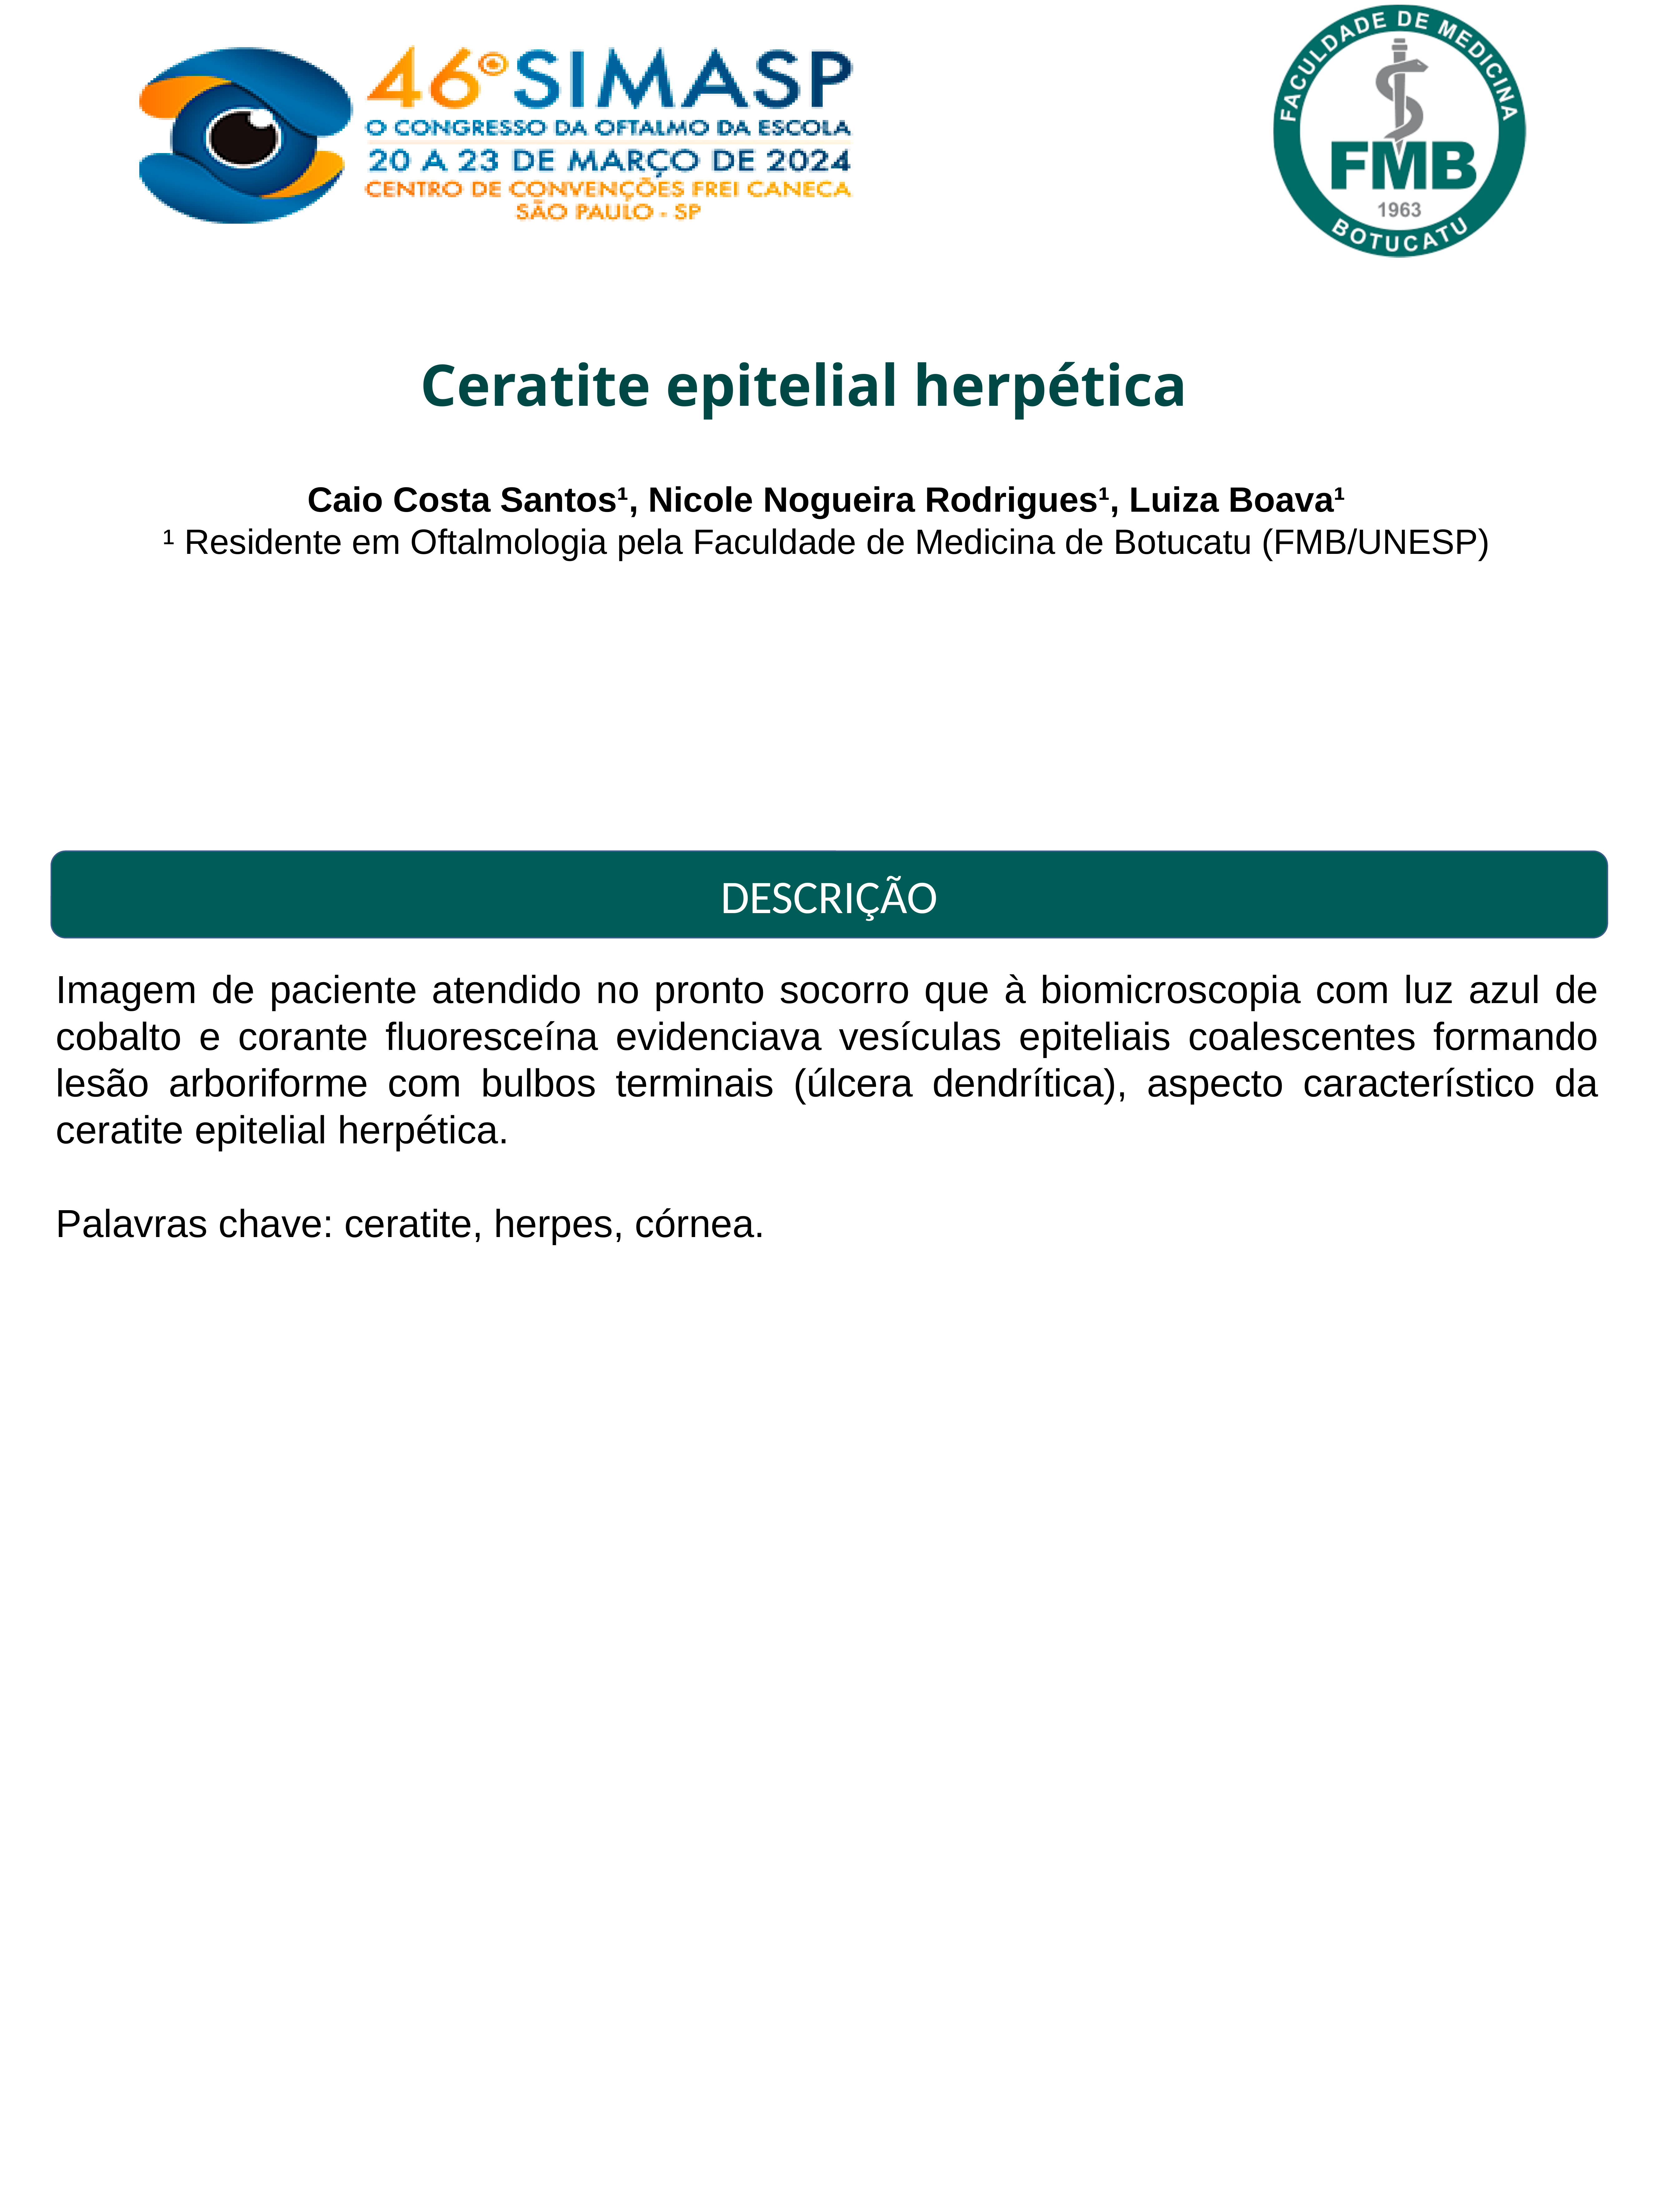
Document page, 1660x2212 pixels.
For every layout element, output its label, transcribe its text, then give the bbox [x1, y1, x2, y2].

text_box Imagem de paciente atendido no pronto socorro que à biomicroscopia com luz azul de cobalto e corante fluoresceína evidenciava vesículas epiteliais coalescentes formando lesão arboriforme com bulbos terminais (úlcera dendrítica), aspecto característico da ceratite epitelial herpética. Palavras chave: ceratite, herpes, córnea. [51, 962, 1604, 1247]
text_box Ceratite epitelial herpética [51, 346, 1557, 420]
picture [0, 12, 1001, 257]
text_box Caio Costa Santos¹, Nicole Nogueira Rodrigues¹, Luiza Boava¹ ¹ Residente em Oftalmologia pela Faculdade de Medicina de Botucatu (FMB/UNESP) [51, 474, 1604, 564]
picture [1273, 5, 1527, 258]
text_box DESCRIÇÃO [51, 851, 1608, 938]
